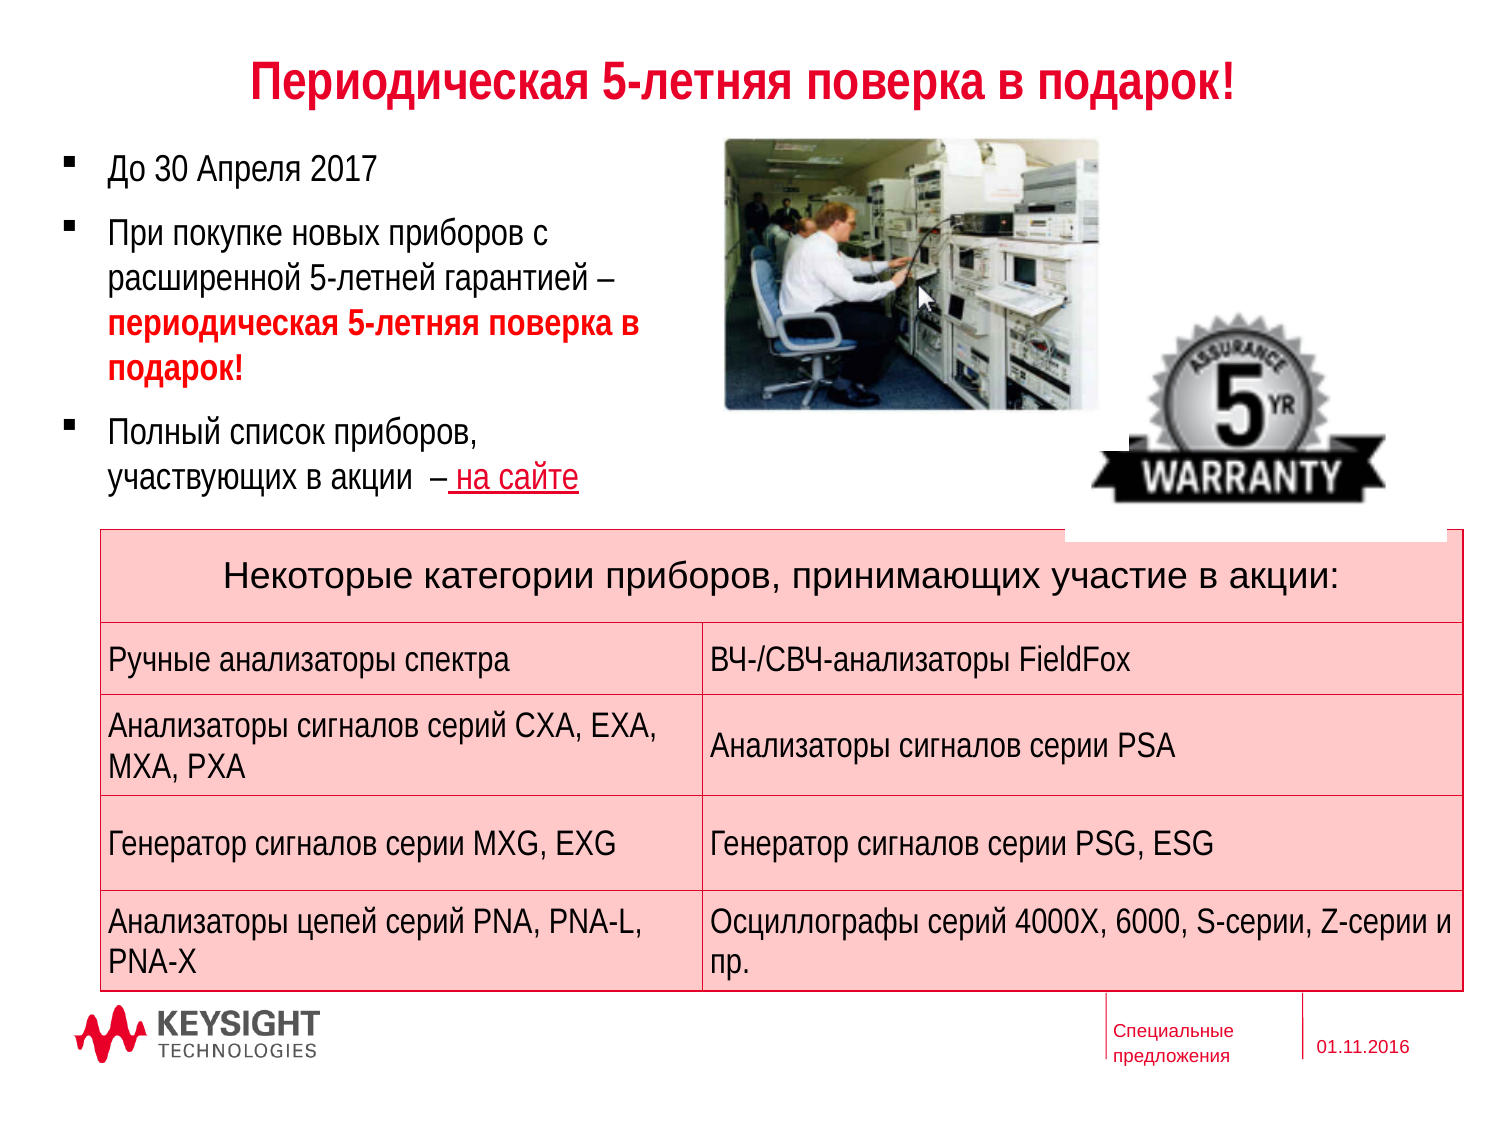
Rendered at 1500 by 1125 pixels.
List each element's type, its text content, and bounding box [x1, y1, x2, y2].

table_cell Генератор сигналов серии MXG, EXG [101, 796, 702, 890]
title Периодическая 5-летняя поверка в подарок! [43, 26, 1443, 112]
table_cell Ручные анализаторы спектра [101, 623, 702, 694]
table_cell Осциллографы серий 4000X, 6000, S-серии, Z-серии и пр. [703, 891, 1462, 990]
footer Специальные предложения [1113, 1013, 1310, 1067]
table_header Некоторые категории приборов, принимающих участие в акции: [101, 530, 1462, 622]
table_cell ВЧ-/СВЧ-анализаторы FieldFox [703, 623, 1462, 694]
text_box 01.11.2016 [1316, 1003, 1456, 1057]
table_cell Анализаторы сигналов серий CXA, EXA, MXA, PXA [101, 695, 702, 795]
table_cell Анализаторы сигналов серии PSA [703, 695, 1462, 795]
picture [706, 125, 1447, 542]
table_cell Генератор сигналов серии PSG, ESG [703, 796, 1462, 890]
text_box До 30 Апреля 2017 При покупке новых приборов с расширенной 5-летней гарантией – периодическая 5-летняя поверка в подарок! Полный список приборов, участвующих в акции – на сайте [46, 137, 678, 505]
table_cell Анализаторы цепей серий PNA, PNA-L, PNA-X [101, 891, 702, 990]
picture [73, 1005, 320, 1063]
